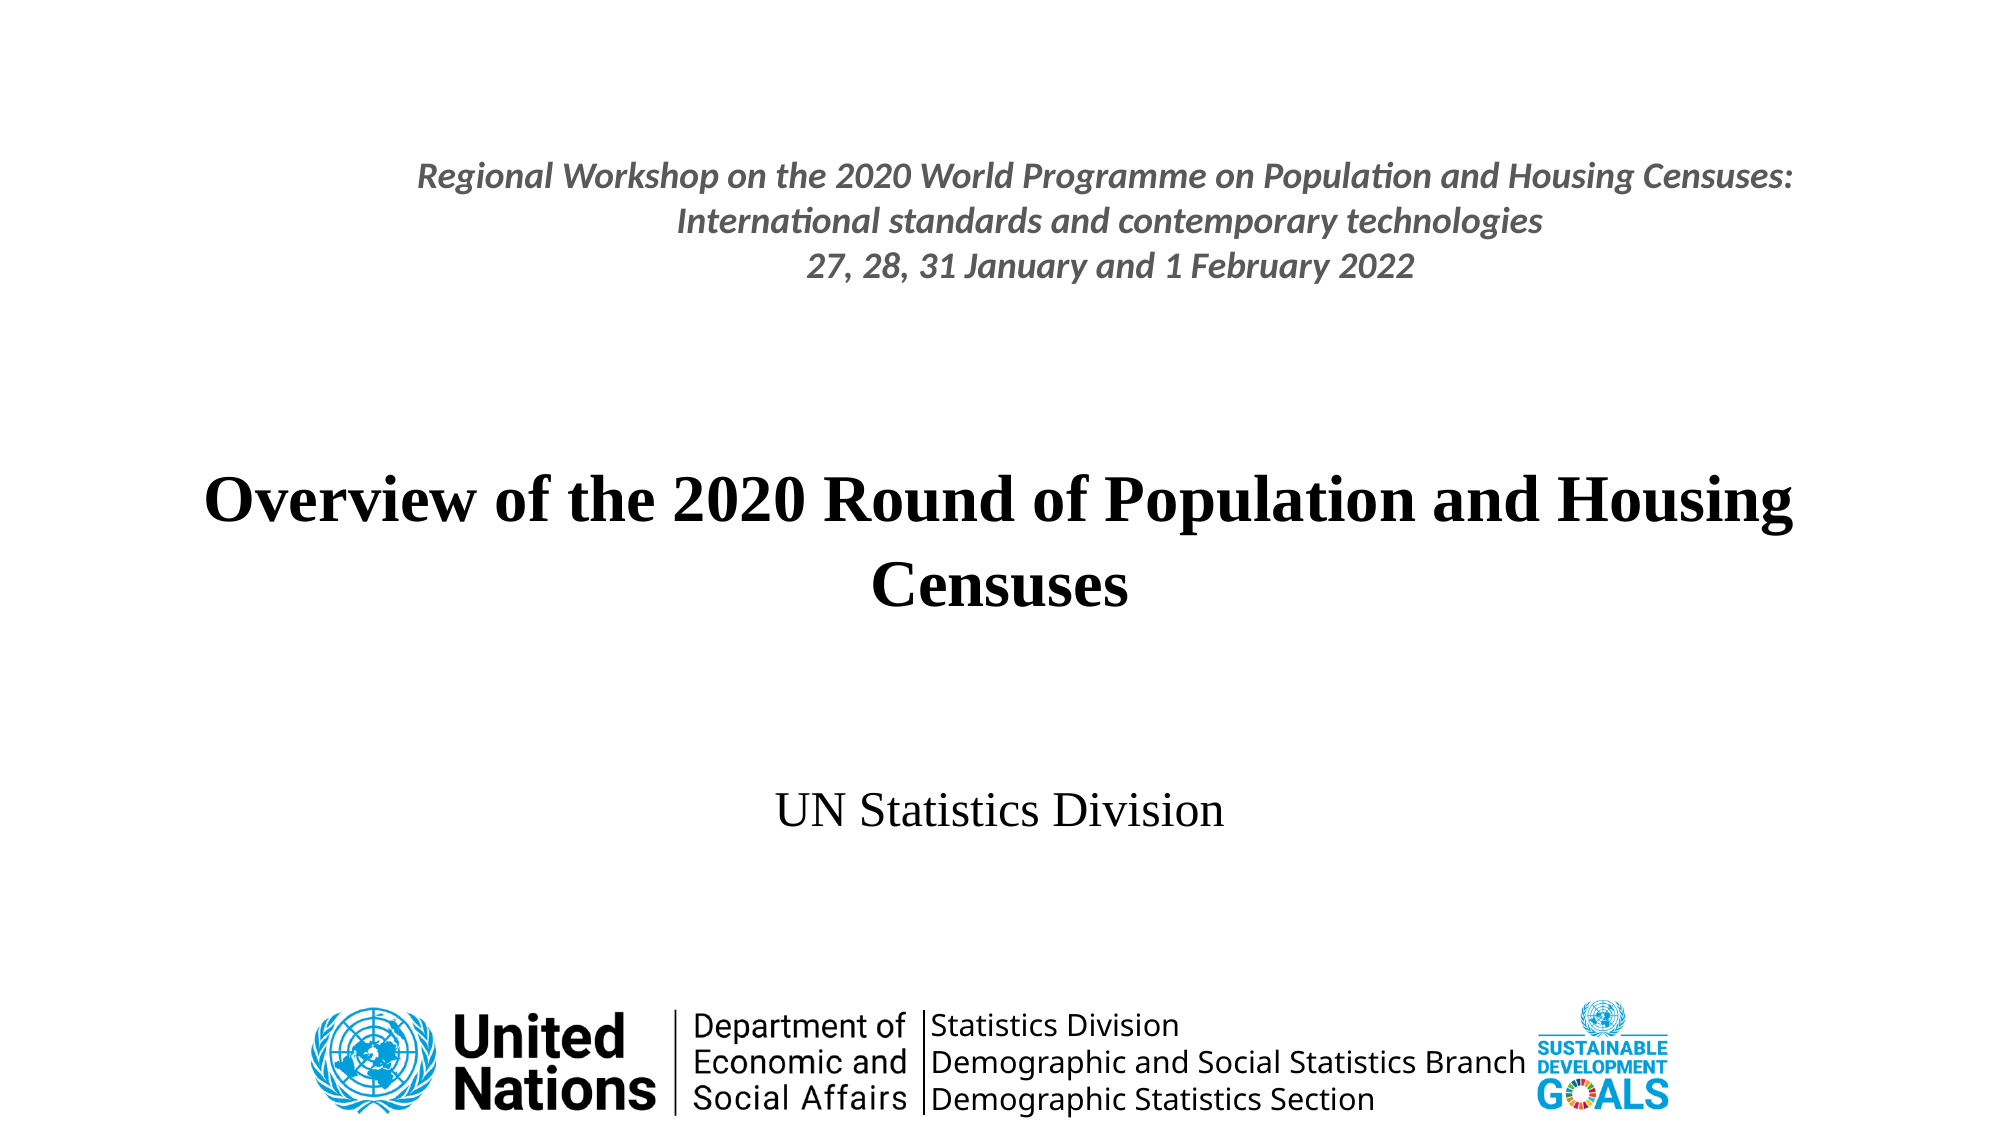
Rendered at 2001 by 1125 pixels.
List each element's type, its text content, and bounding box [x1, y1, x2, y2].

text_box Regional Workshop on the 2020 World Programme on Population and Housing Censuses: International standards and contemporary technologies 27, 28, 31 January and 1 February 2022 [395, 143, 1826, 294]
text_box Overview of the 2020 Round of Population and Housing Censuses UN Statistics Division [174, 441, 1826, 914]
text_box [311, 996, 1678, 1125]
